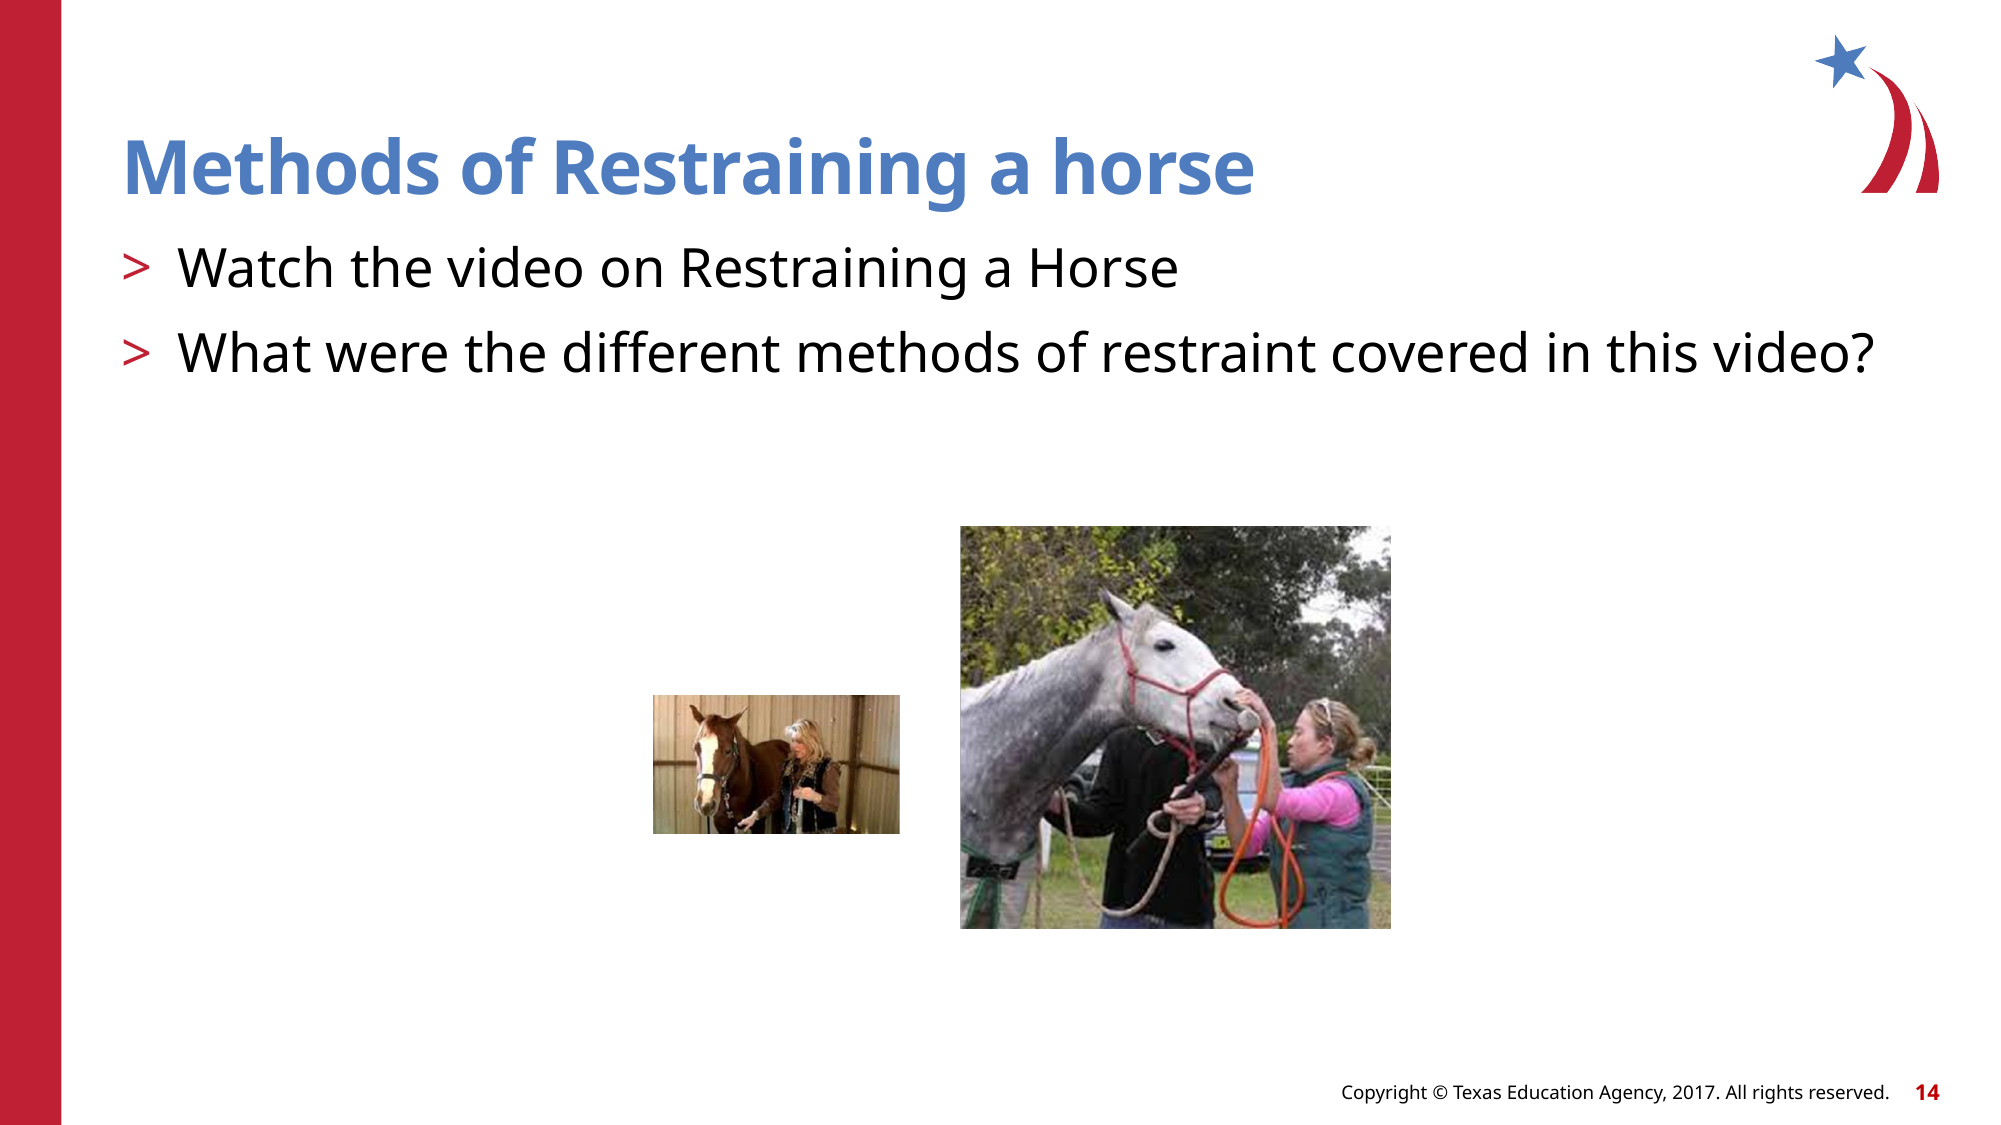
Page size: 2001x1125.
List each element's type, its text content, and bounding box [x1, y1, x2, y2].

picture [653, 526, 1391, 929]
title Methods of Restraining a horse [121, 66, 1772, 211]
list Watch the video on Restraining a Horse What were the different methods of restraint covered in this video? [121, 233, 1936, 1010]
picture [1814, 34, 1939, 193]
